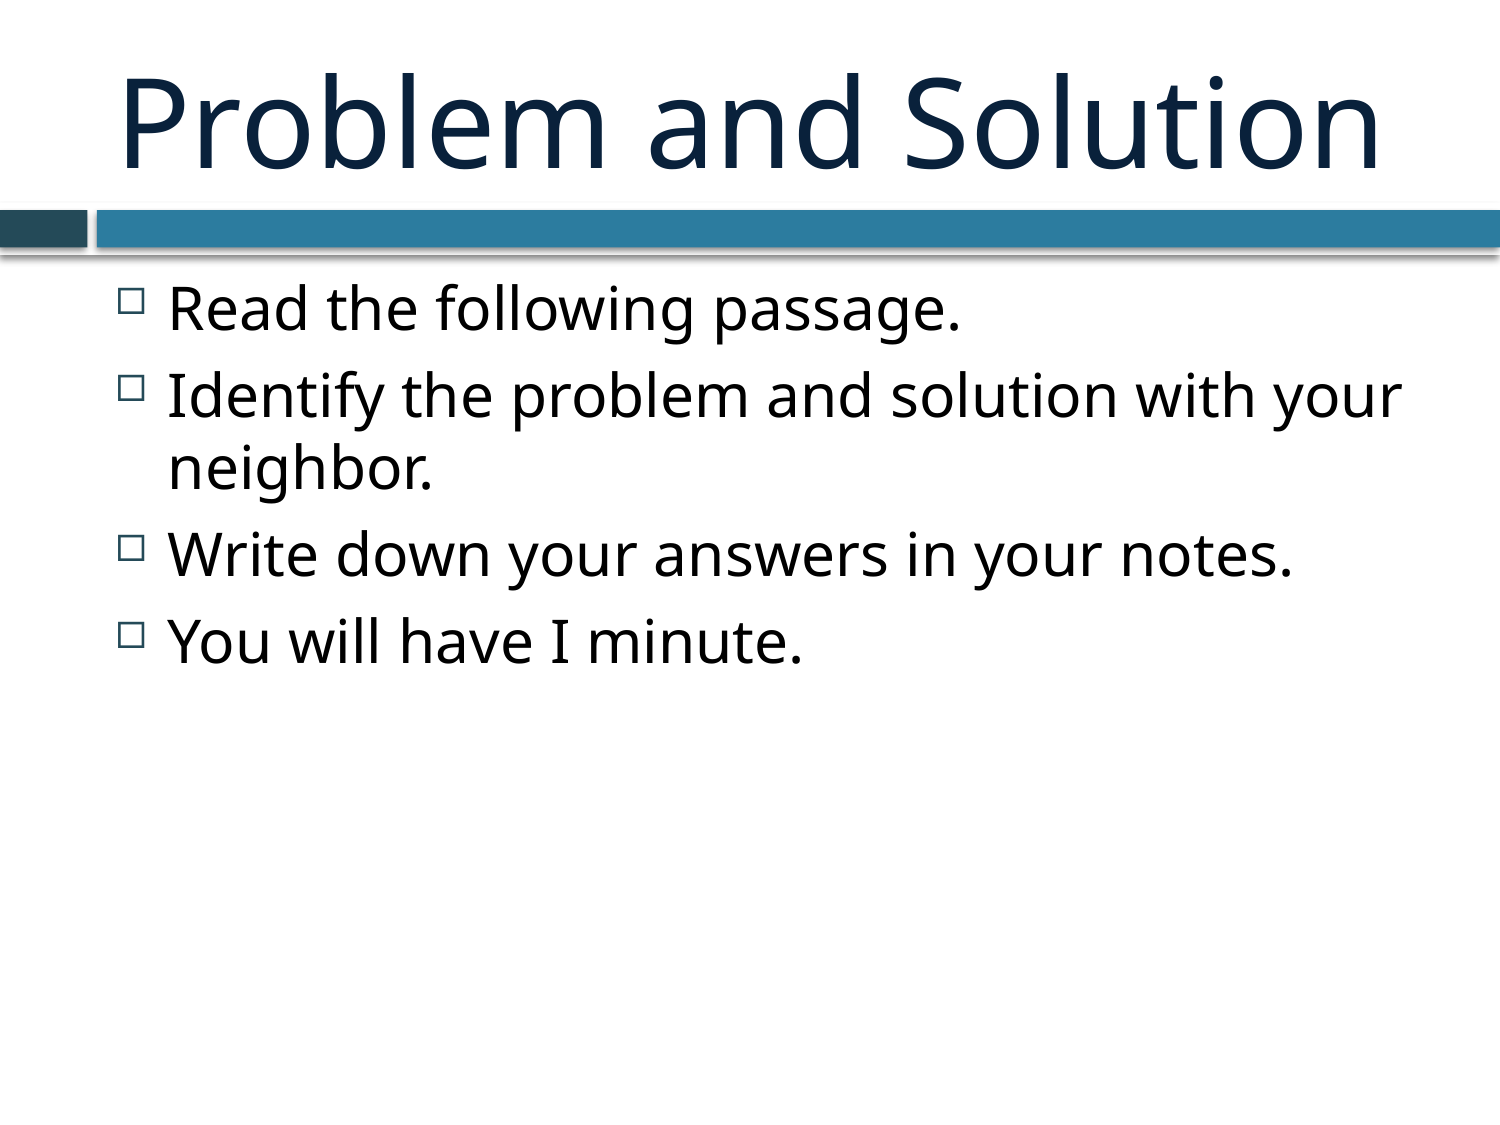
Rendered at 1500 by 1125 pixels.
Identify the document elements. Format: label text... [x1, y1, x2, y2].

title Problem and Solution [100, 37, 1438, 200]
list Read the following passage. Identify the problem and solution with your neighbor. Write down your answers in your notes. You will have I minute. [100, 262, 1438, 1000]
